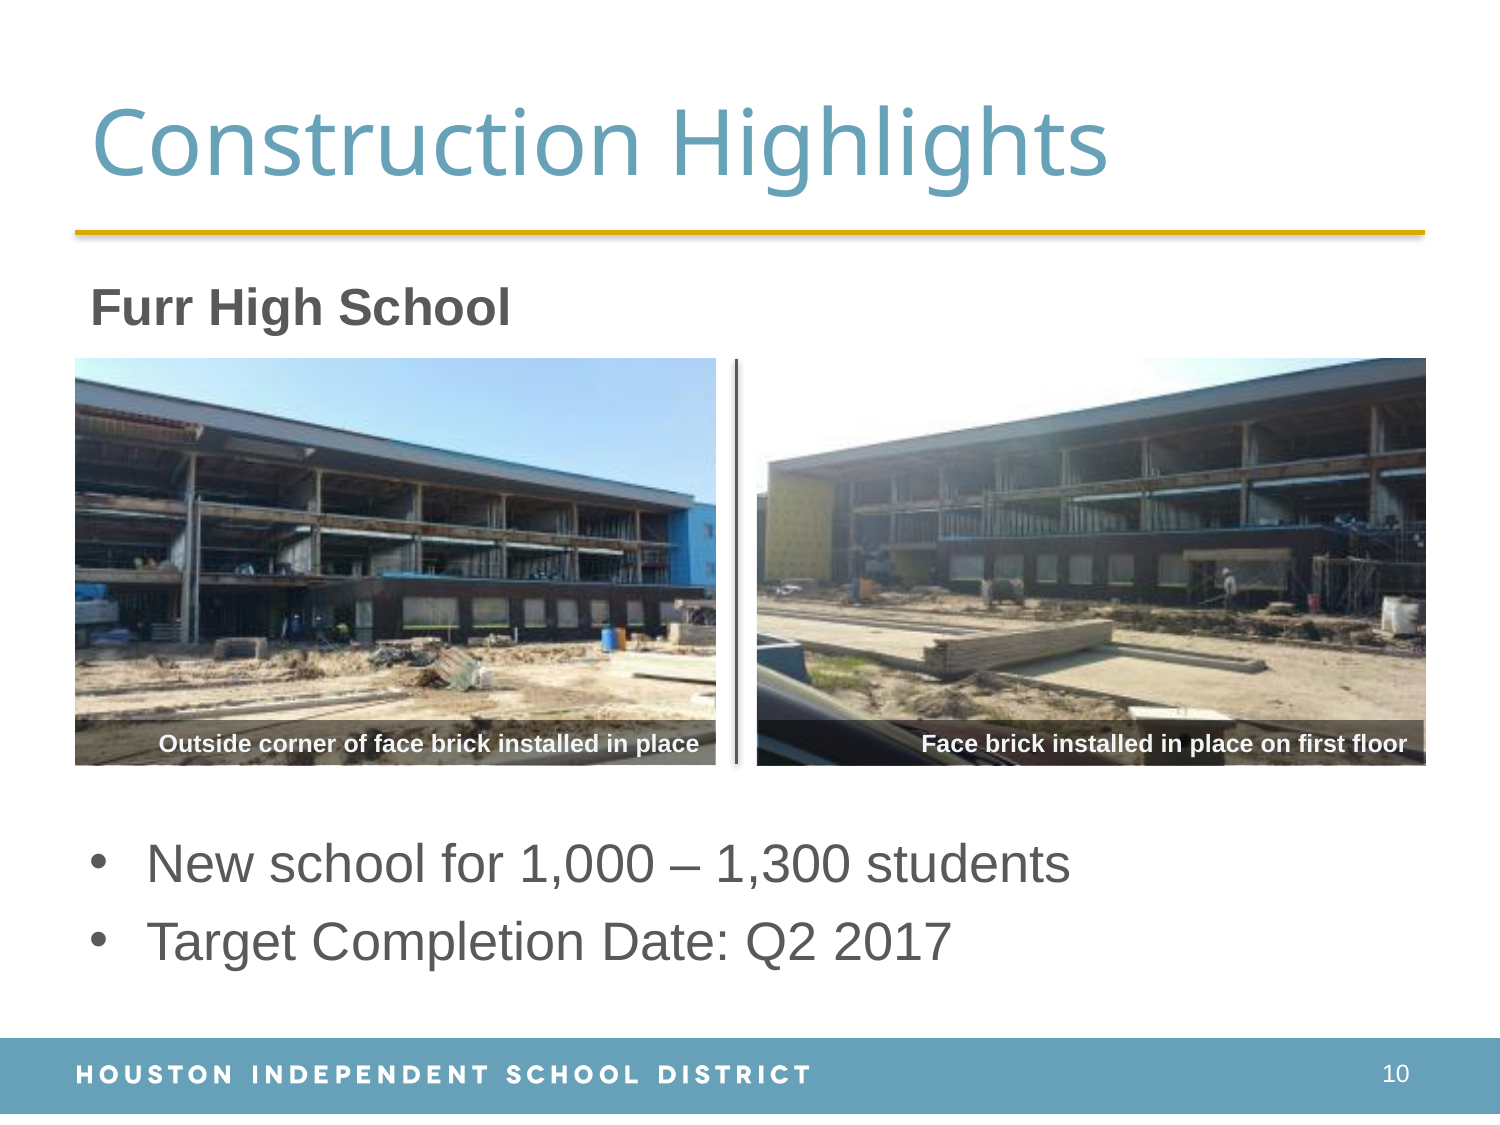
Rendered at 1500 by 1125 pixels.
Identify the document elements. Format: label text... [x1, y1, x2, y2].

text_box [74, 358, 717, 766]
text_box New school for 1,000 – 1,300 students Target Completion Date: Q2 2017 [75, 821, 1424, 979]
title Construction Highlights [75, 45, 1425, 233]
picture [0, 1038, 1500, 1114]
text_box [756, 358, 1427, 766]
text_box Furr High School [74, 265, 1426, 351]
slide_number 10 [1074, 1042, 1425, 1103]
